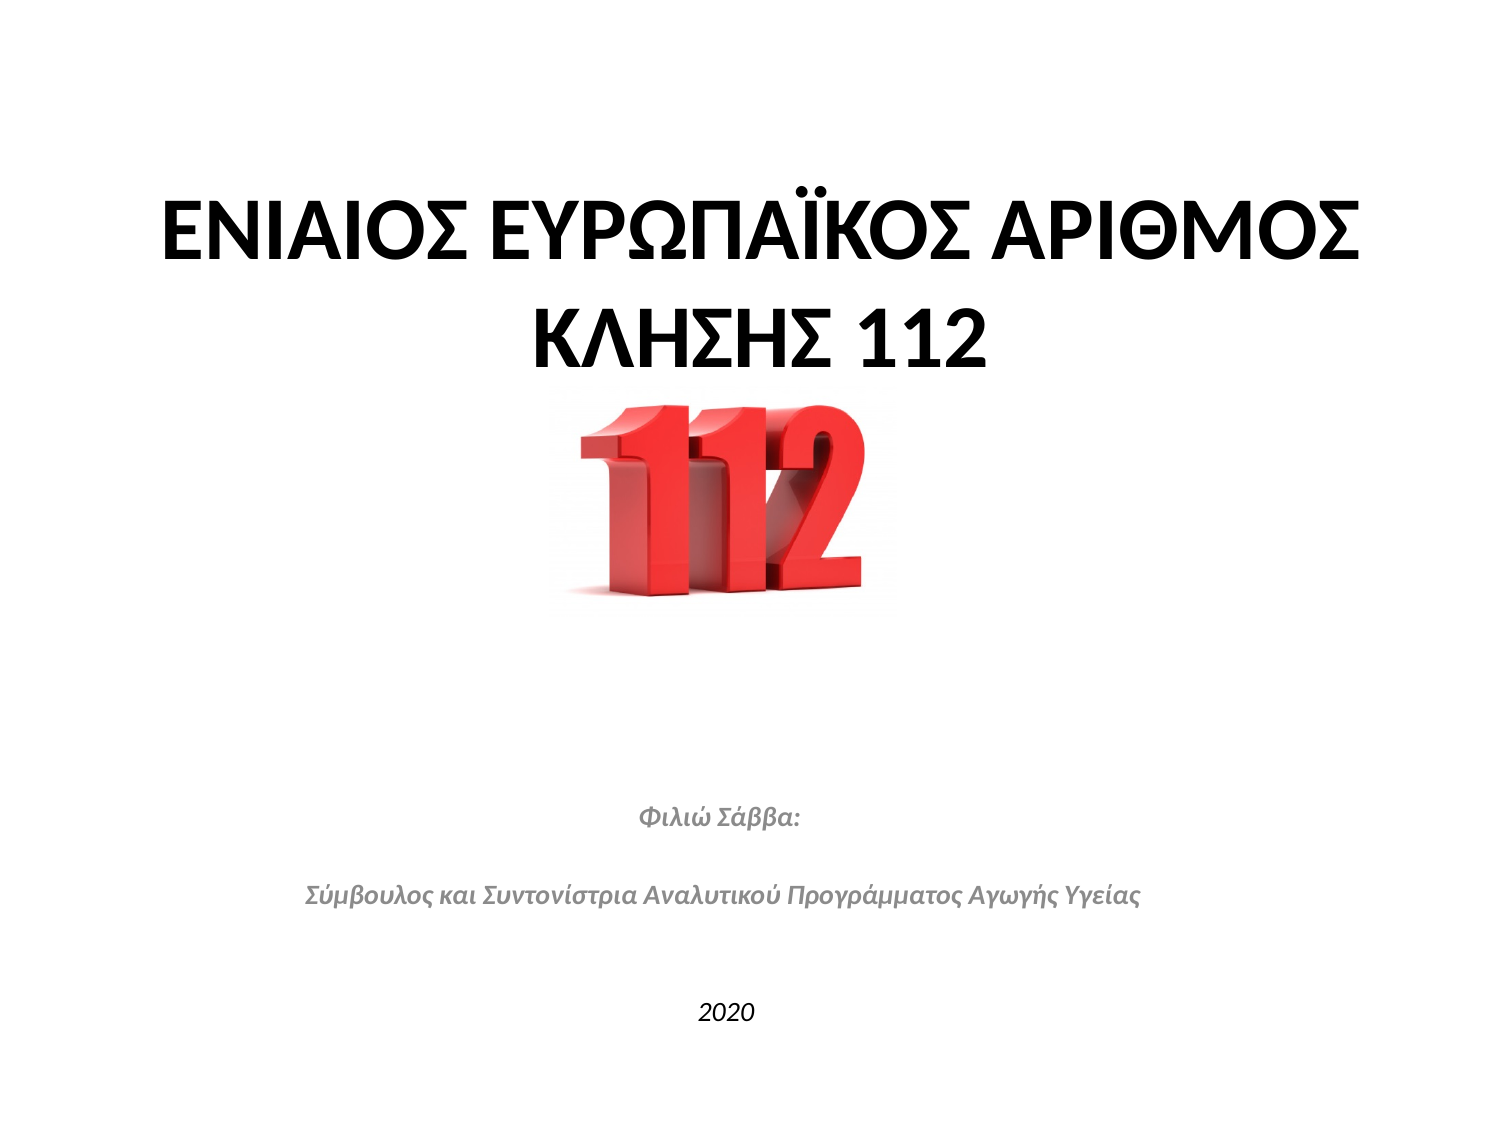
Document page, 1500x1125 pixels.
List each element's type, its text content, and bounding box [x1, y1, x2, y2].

title ΕΝΙΑΙΟΣ ΕΥΡΩΠΑΪΚΟΣ ΑΡΙΘΜΟΣ ΚΛΗΣΗΣ 112 [123, 160, 1399, 610]
picture [548, 385, 897, 617]
subtitle Φιλιώ Σάββα: Σύμβουλος και Συντονίστρια Αναλυτικού Προγράμματος Αγωγής Υγείας 2020 [197, 751, 1248, 1039]
